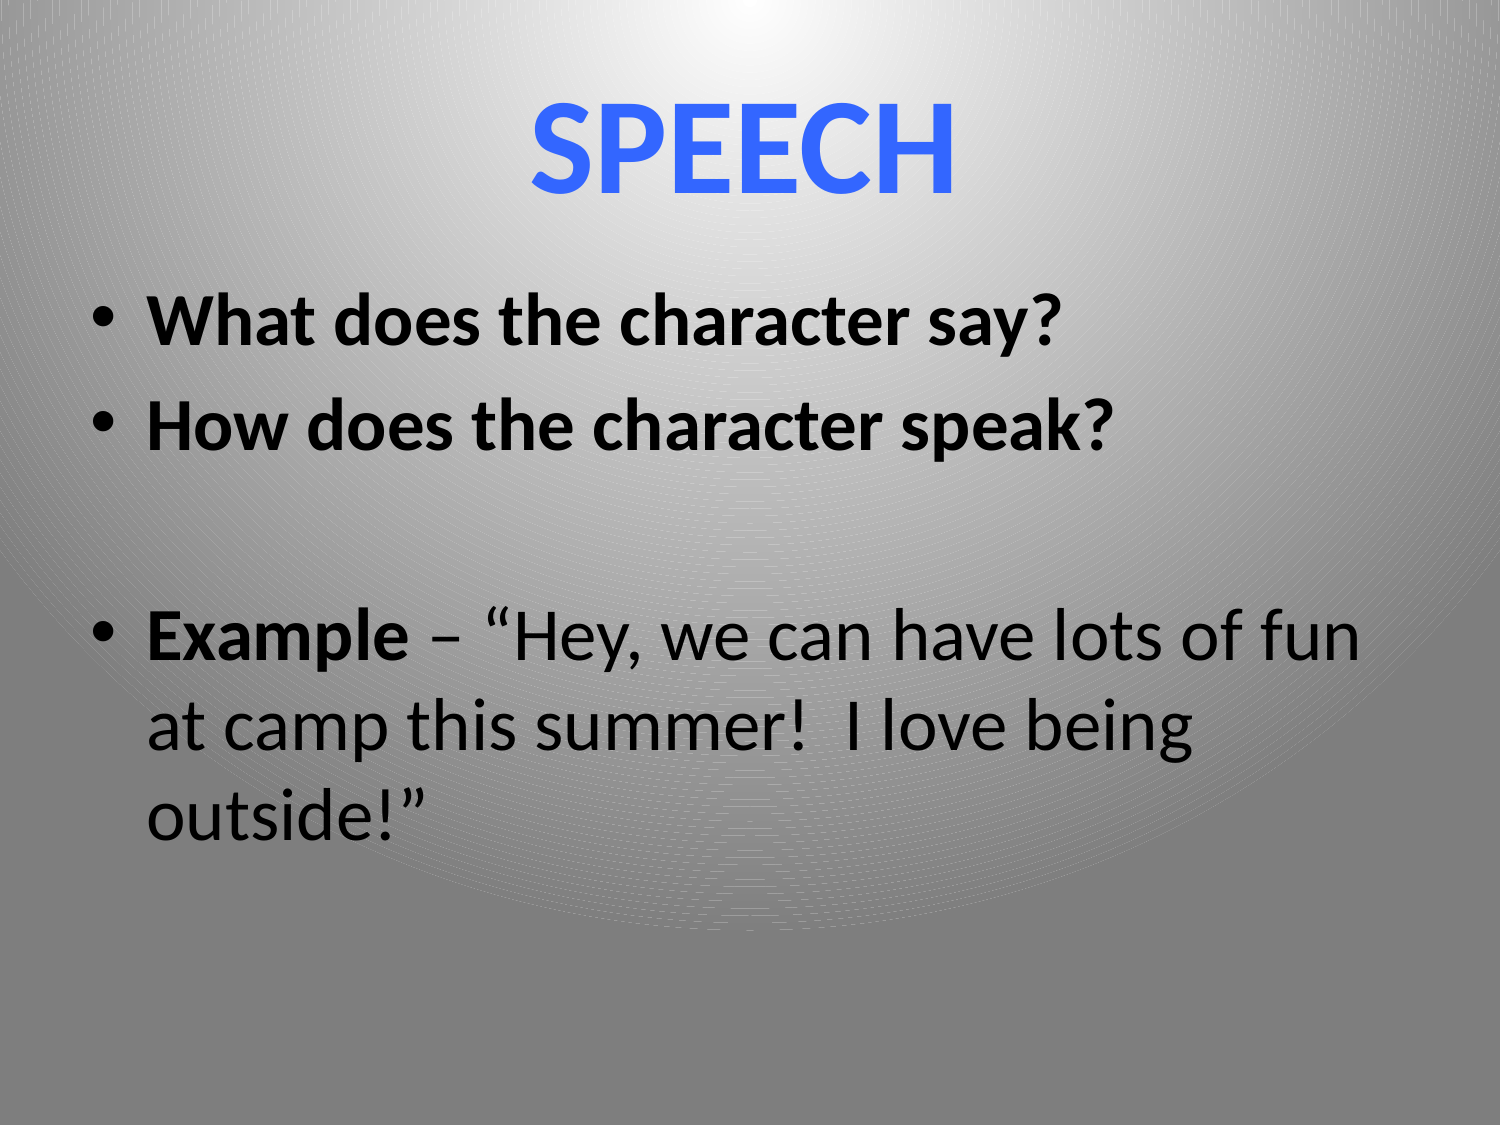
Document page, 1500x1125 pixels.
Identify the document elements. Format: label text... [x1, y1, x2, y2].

title SPEECH [26, 45, 1463, 233]
list What does the character say? How does the character speak? Example – “Hey, we can have lots of fun at camp this summer! I love being outside!” [75, 262, 1425, 1095]
